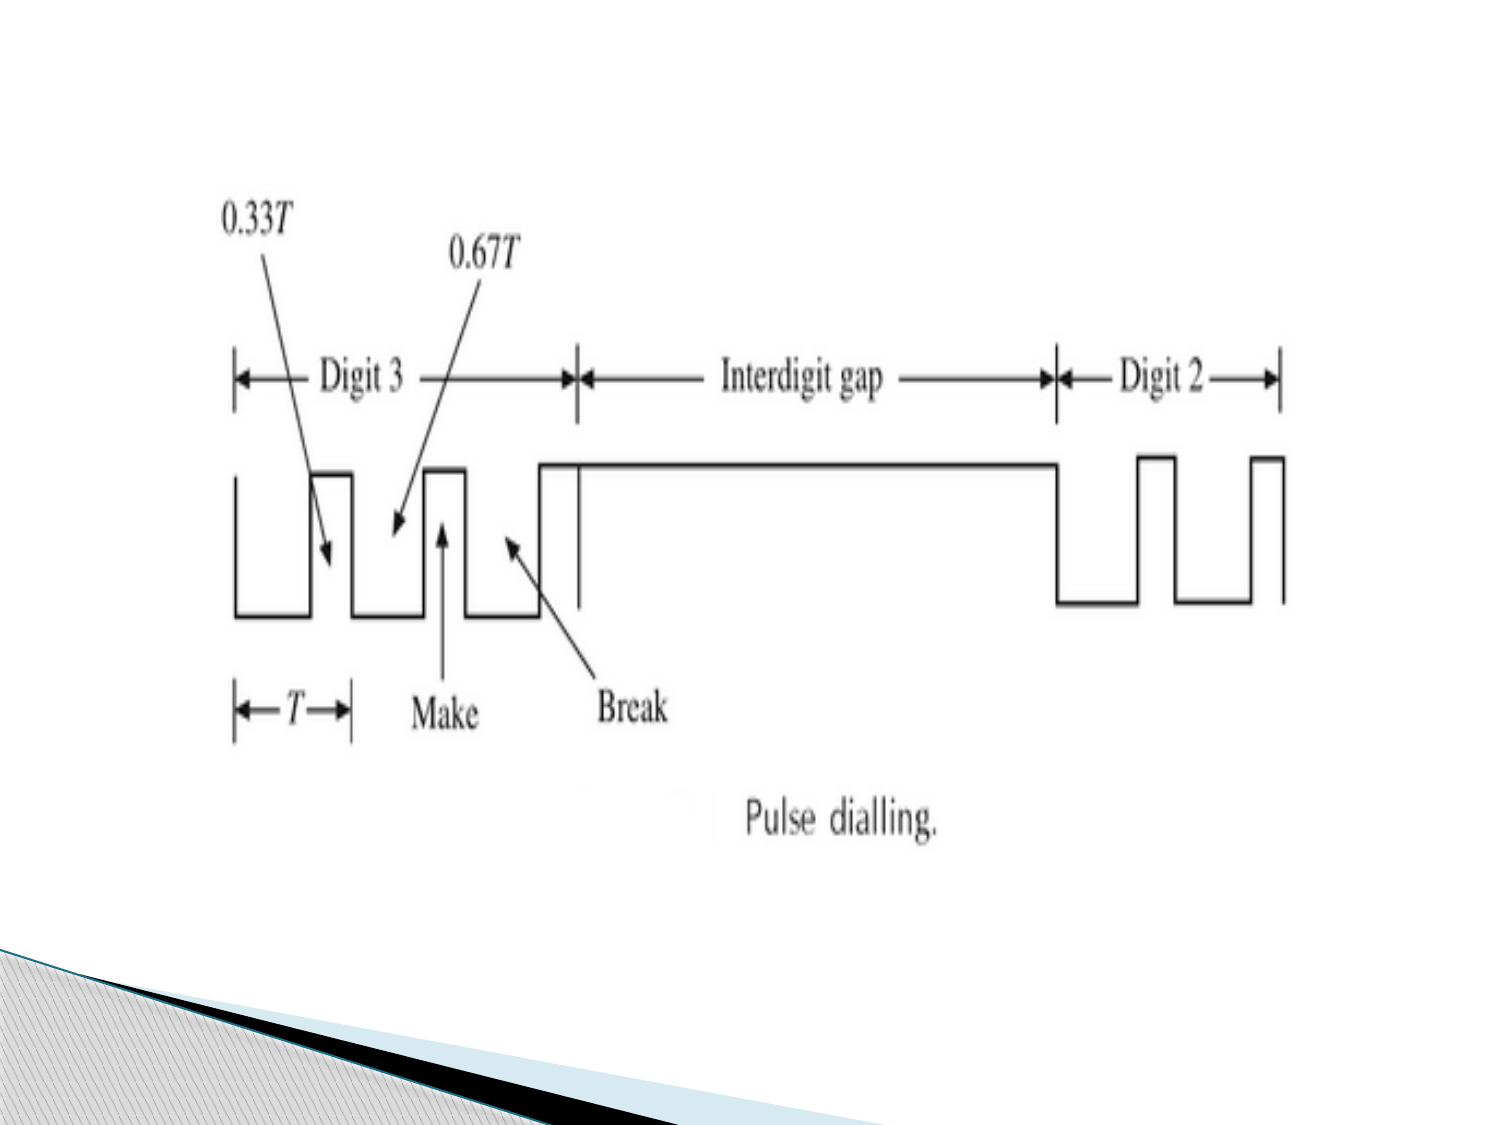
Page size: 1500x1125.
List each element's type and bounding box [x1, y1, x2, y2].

picture [149, 174, 1388, 876]
